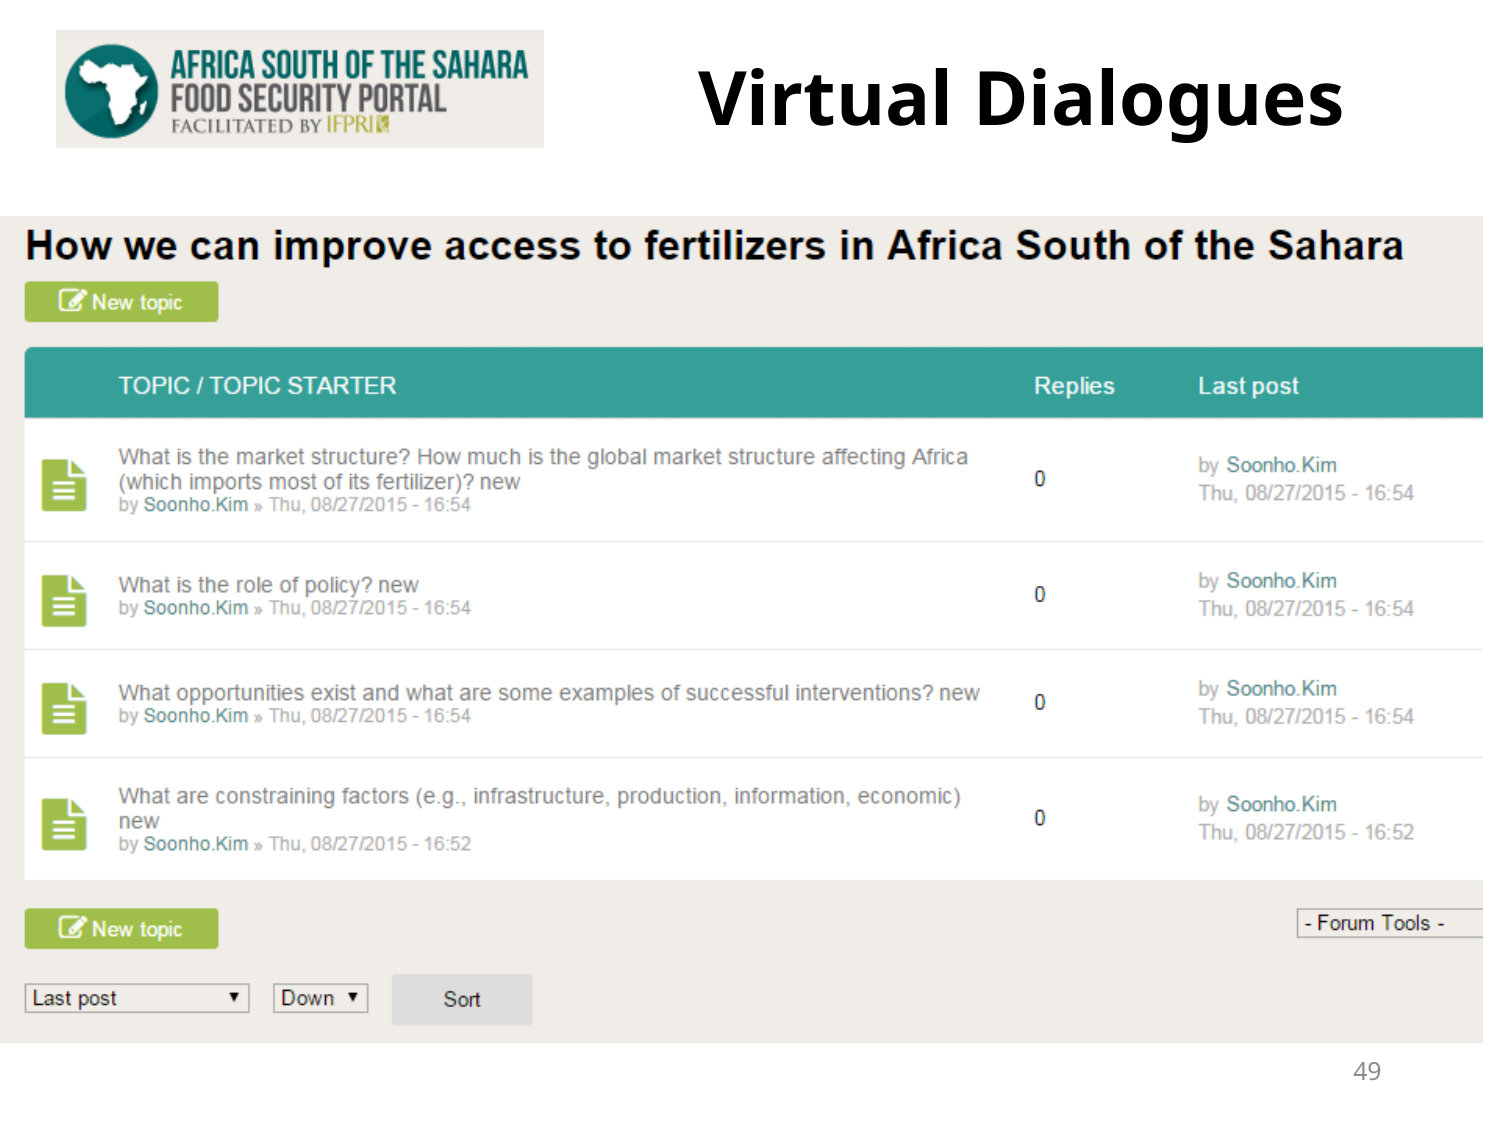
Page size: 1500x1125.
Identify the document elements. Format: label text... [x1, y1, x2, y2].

picture [56, 30, 544, 148]
text_box Virtual Dialogues [683, 53, 1500, 260]
picture [0, 216, 1483, 1043]
slide_number 49 [1059, 1043, 1397, 1103]
